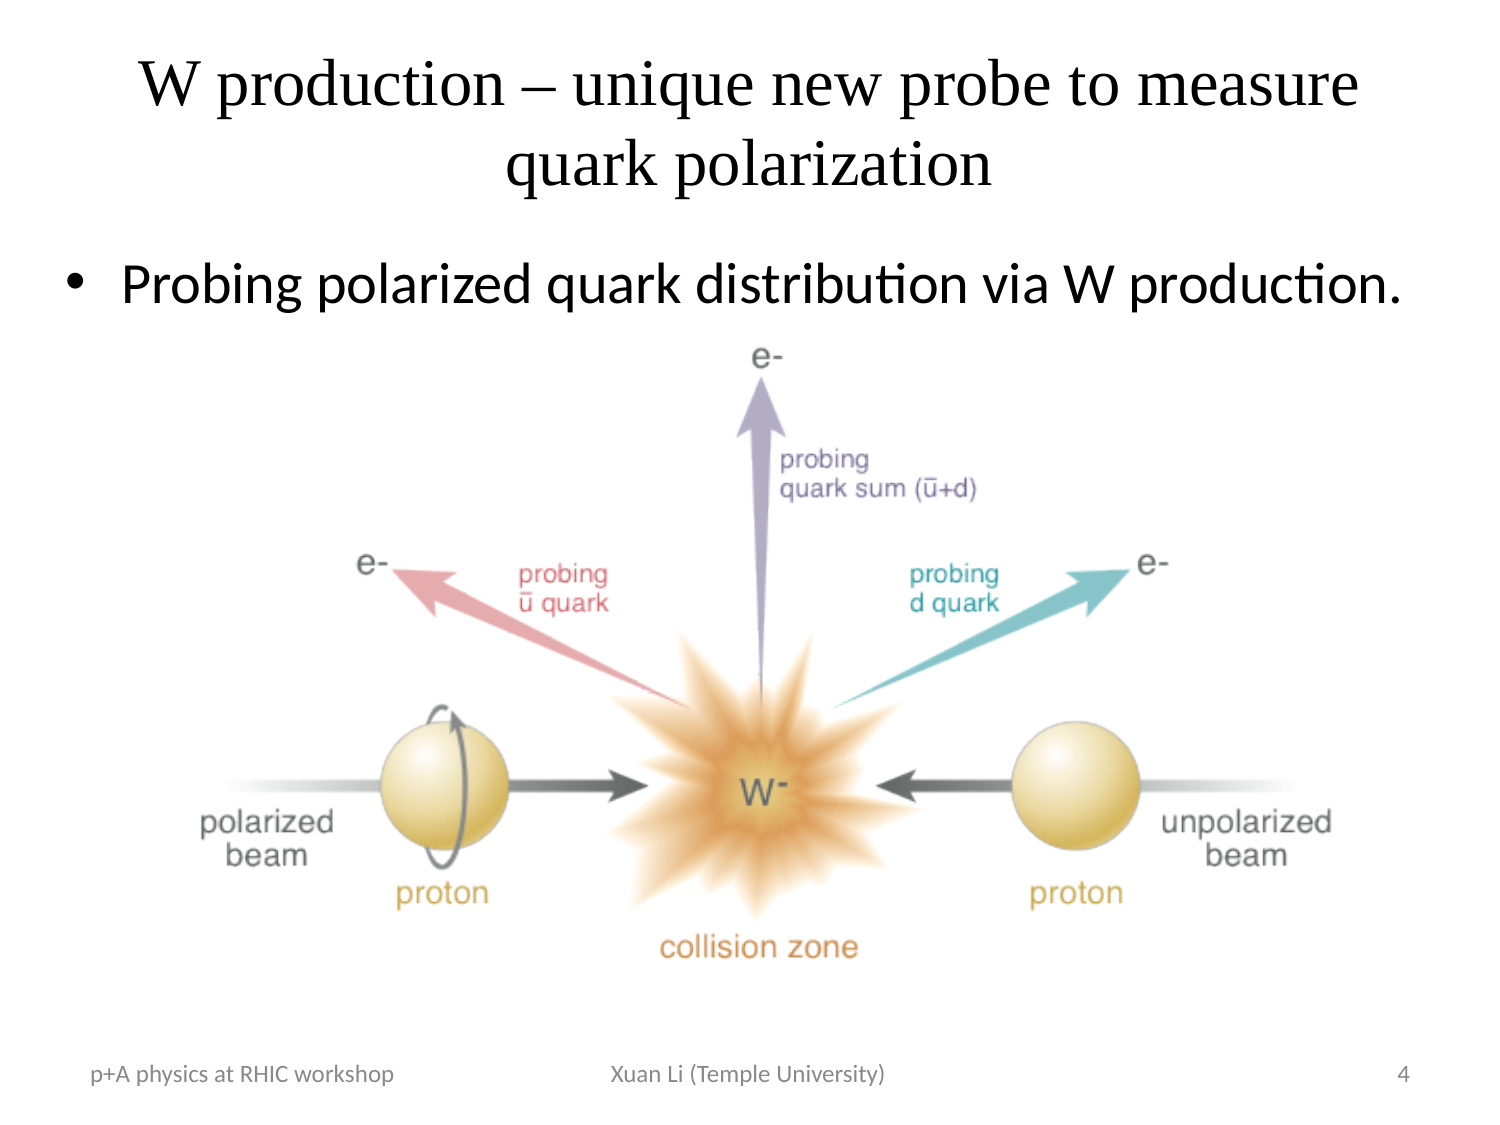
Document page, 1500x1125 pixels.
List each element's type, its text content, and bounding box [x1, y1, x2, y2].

list Probing polarized quark distribution via W production. [49, 237, 1476, 338]
picture [199, 335, 1334, 976]
slide_number p+A physics at RHIC workshop [75, 1042, 425, 1103]
footer Xuan Li (Temple University) [510, 1042, 986, 1103]
title W production – unique new probe to measure quark polarization [74, 24, 1426, 213]
slide_number 4 [1074, 1042, 1425, 1103]
